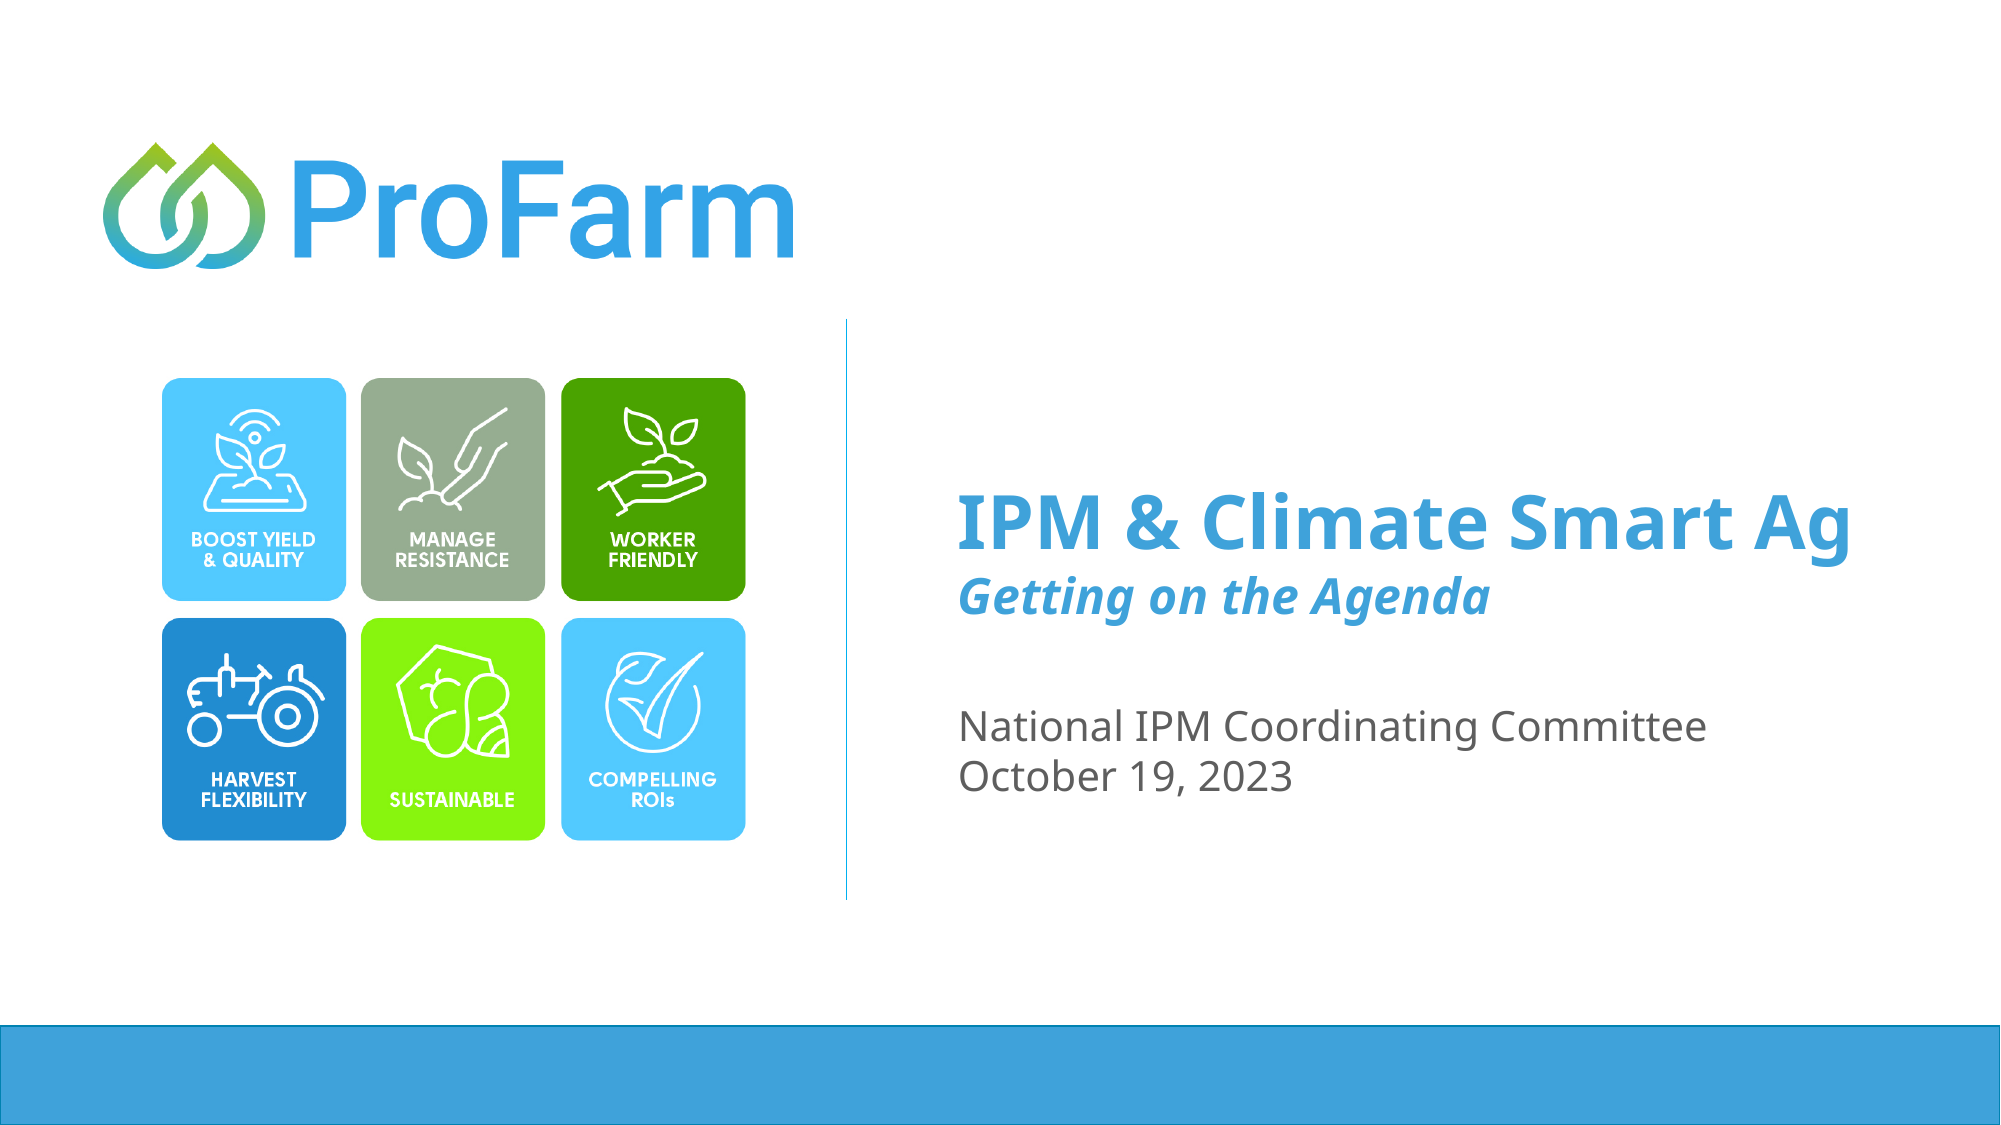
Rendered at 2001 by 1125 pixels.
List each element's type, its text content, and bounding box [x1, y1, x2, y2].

picture [103, 142, 793, 269]
picture [161, 376, 750, 844]
text_box IPM & Climate Smart Ag Getting on the Agenda [943, 467, 2000, 722]
text_box National IPM Coordinating Committee October 19, 2023 [943, 691, 1796, 807]
text_box [0, 1025, 2000, 1125]
